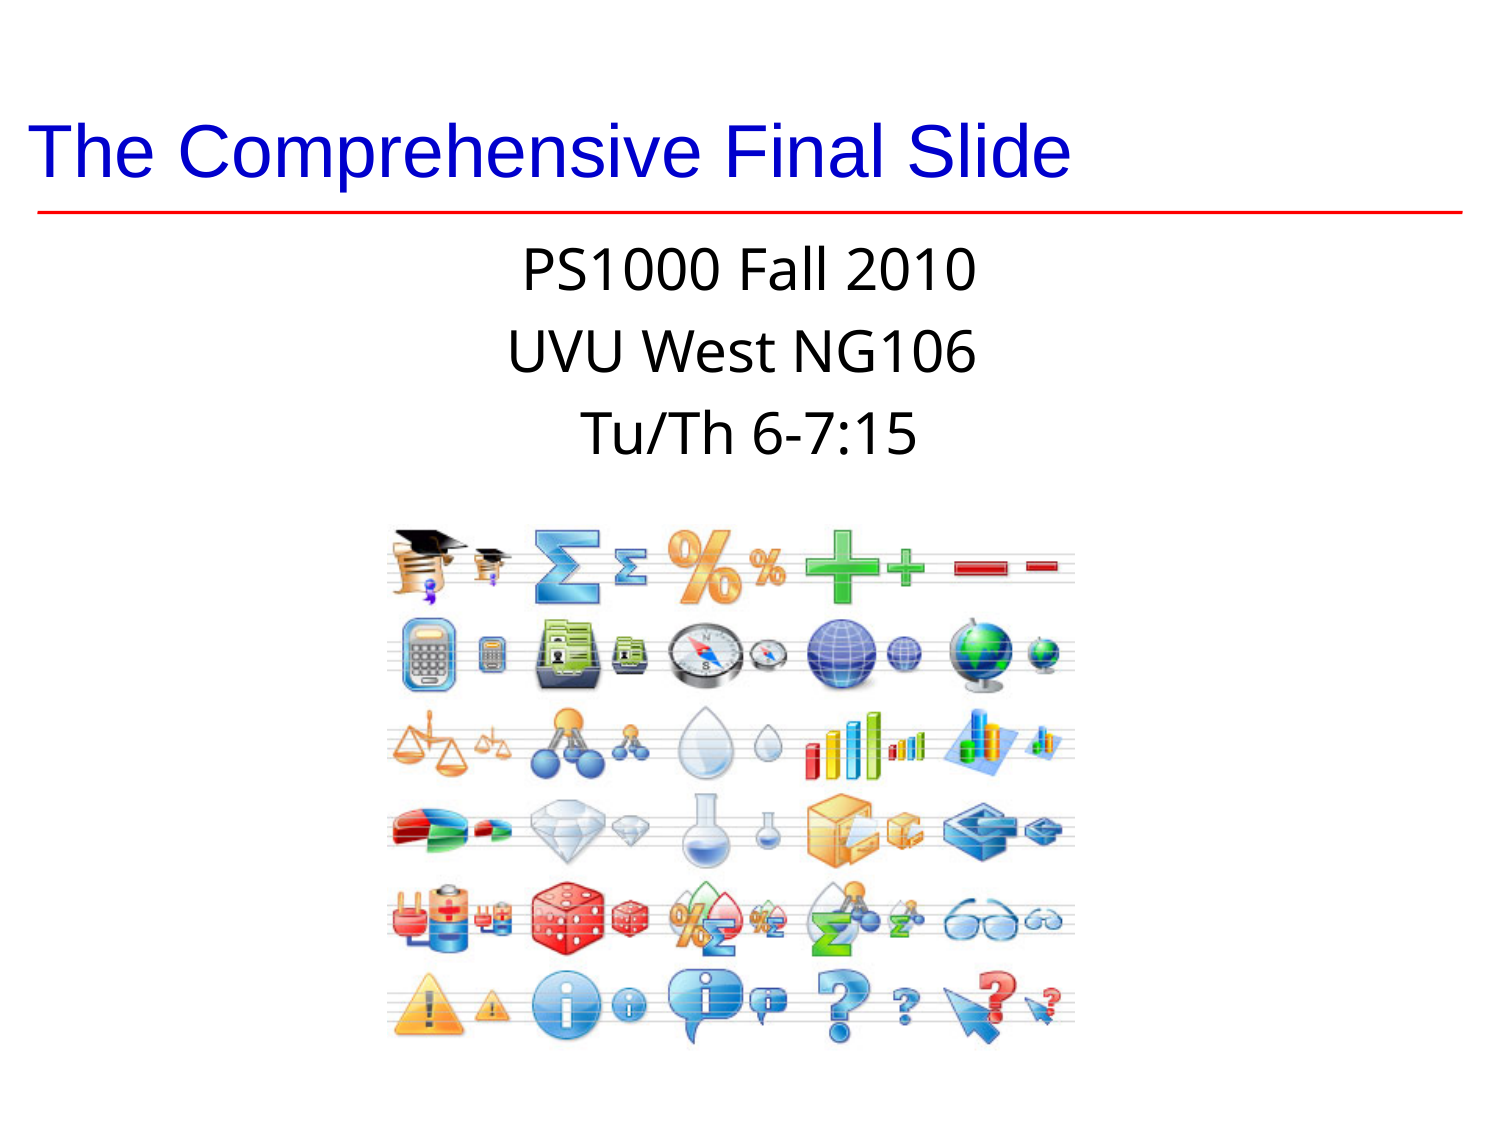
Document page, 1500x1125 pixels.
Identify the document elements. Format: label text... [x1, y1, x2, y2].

title The Comprehensive Final Slide [12, 0, 1488, 201]
picture [387, 524, 1076, 1057]
subtitle PS1000 Fall 2010 UVU West NG106 Tu/Th 6-7:15 [0, 224, 1500, 513]
